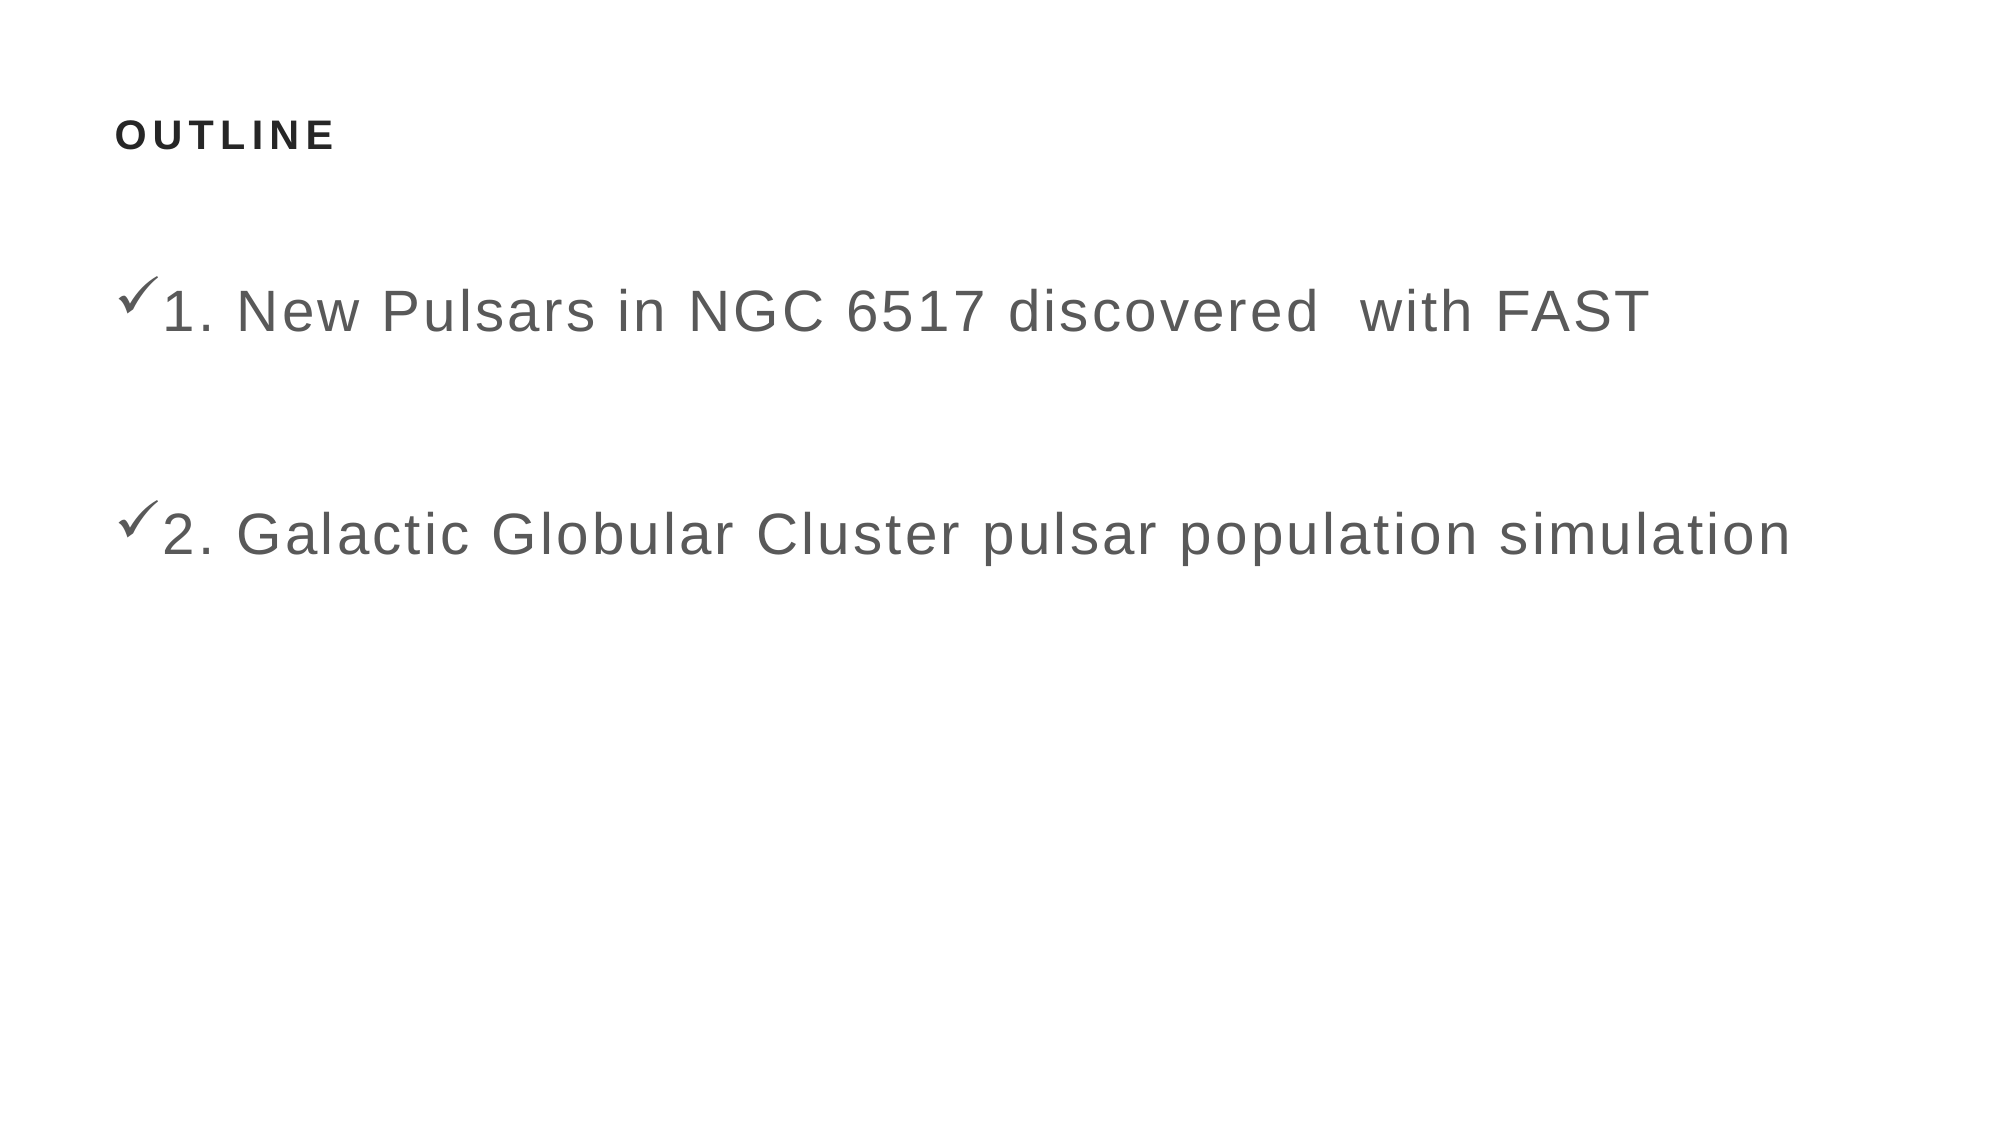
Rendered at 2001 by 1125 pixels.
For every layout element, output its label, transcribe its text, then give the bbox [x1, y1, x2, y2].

list 1. New Pulsars in NGC 6517 discovered with FAST 2. Galactic Globular Cluster pulsar population simulation [99, 244, 1900, 1026]
title OUTLINE [99, 99, 1900, 216]
